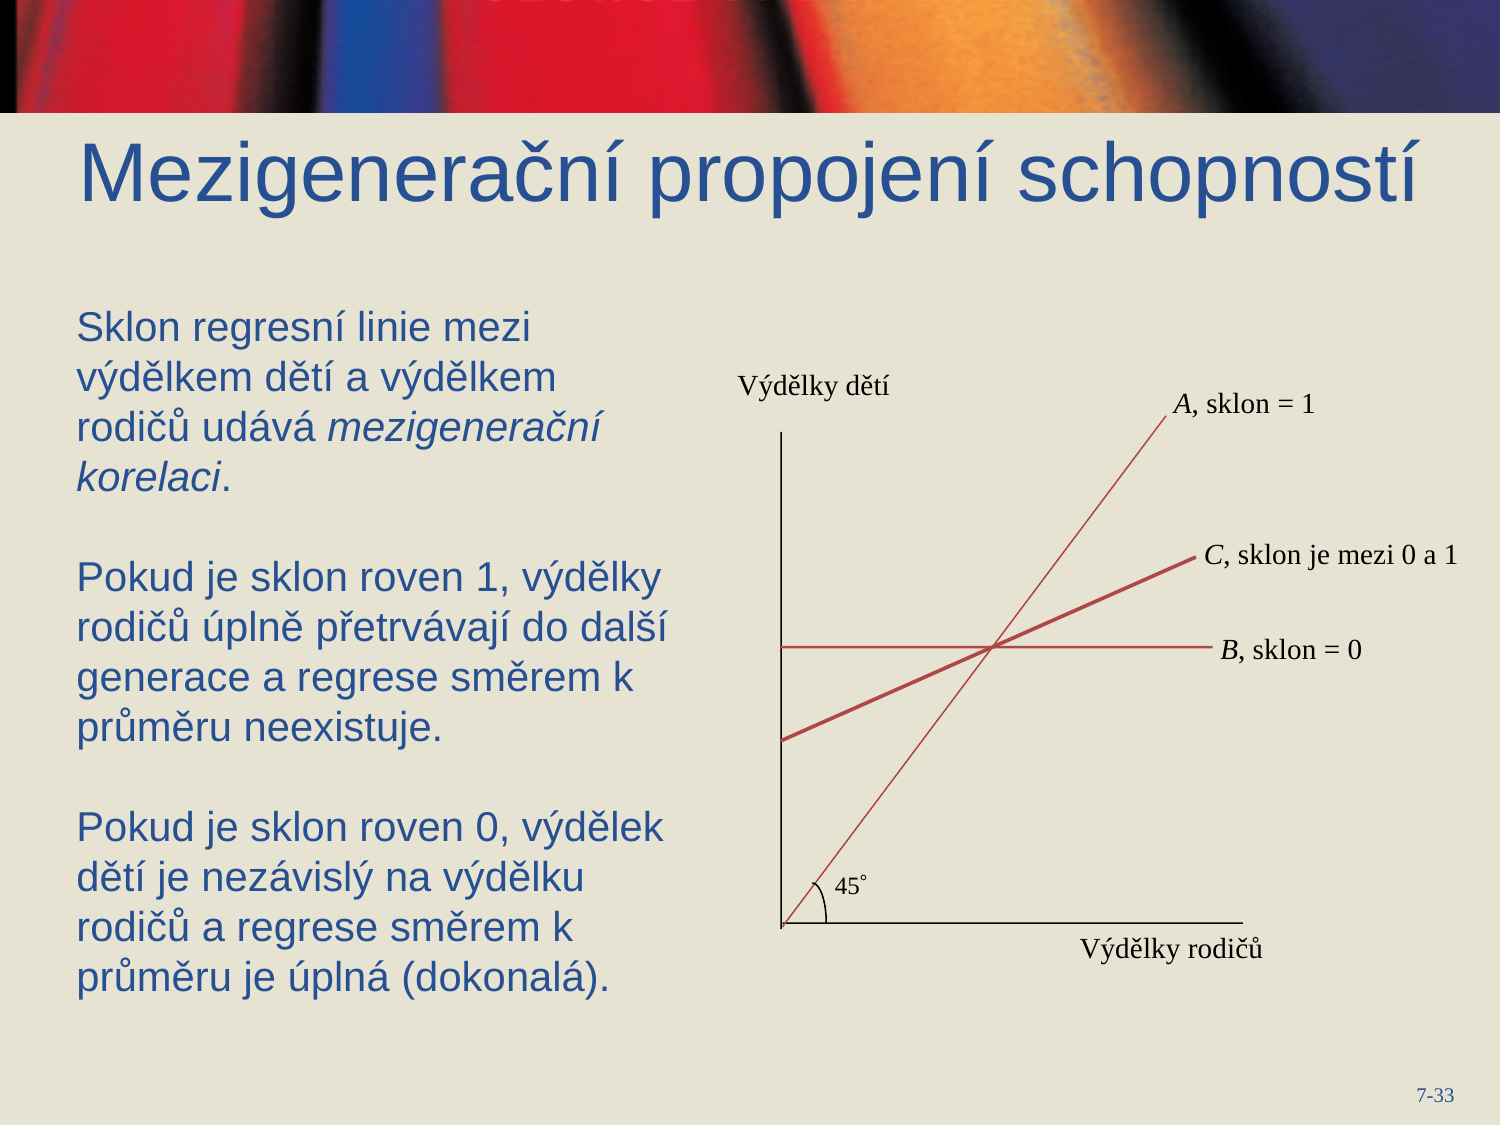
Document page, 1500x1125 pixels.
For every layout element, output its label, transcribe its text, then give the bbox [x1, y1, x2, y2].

text_box Sklon regresní linie mezi výdělkem dětí a výdělkem rodičů udává mezigenerační korelaci. Pokud je sklon roven 1, výdělky rodičů úplně přetrvávají do další generace a regrese směrem k průměru neexistuje. Pokud je sklon roven 0, výdělek dětí je nezávislý na výdělku rodičů a regrese směrem k průměru je úplná (dokonalá). [61, 292, 687, 1008]
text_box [737, 366, 1489, 976]
title Mezigenerační propojení schopností [0, 112, 1500, 226]
picture [0, 0, 1500, 112]
